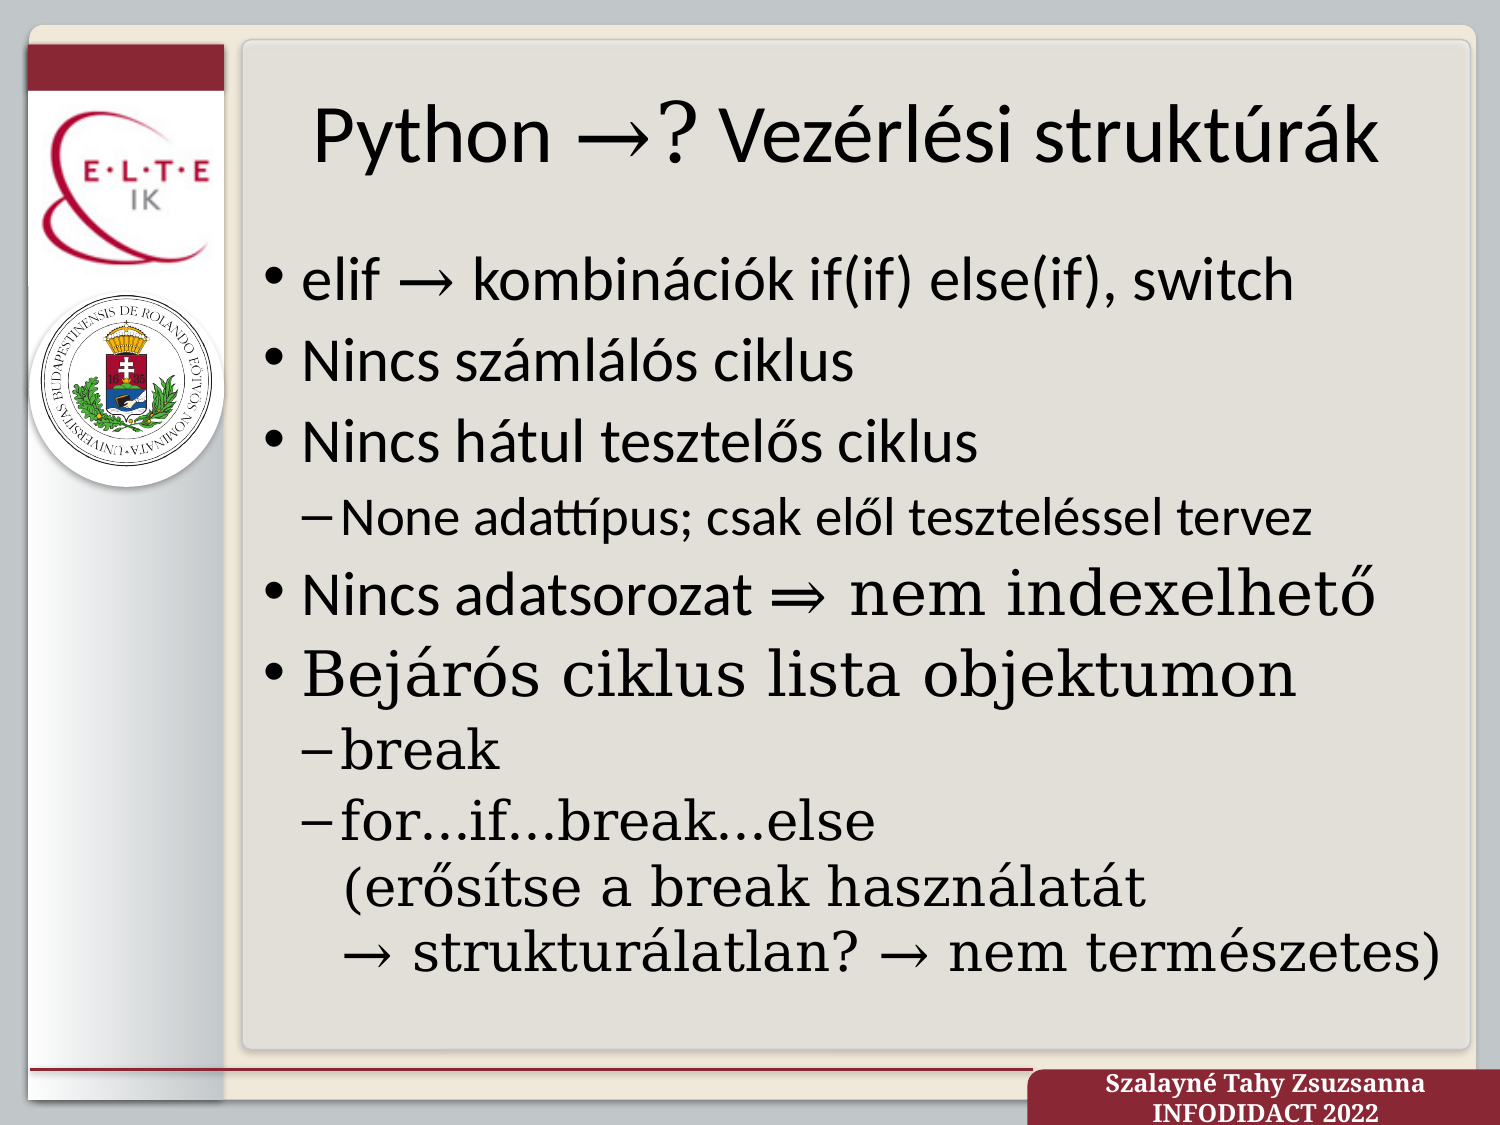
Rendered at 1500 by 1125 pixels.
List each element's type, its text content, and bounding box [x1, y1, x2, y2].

picture [28, 91, 224, 286]
picture [40, 295, 213, 467]
list elif → kombinációk if(if) else(if), switch Nincs számlálós ciklus Nincs hátul tesztelős ciklus None adattípus; csak elől teszteléssel tervez Nincs adatsorozat ⇒ nem indexelhető Bejárós ciklus lista objektumon break for…if…break…else (erősítse a break használatát → strukturálatlan? → nem természetes) [247, 229, 1465, 1051]
footer Szalayné Tahy Zsuzsanna INFODIDACT 2022 [1027, 1069, 1500, 1125]
title Python →? Vezérlési struktúrák [247, 46, 1465, 213]
